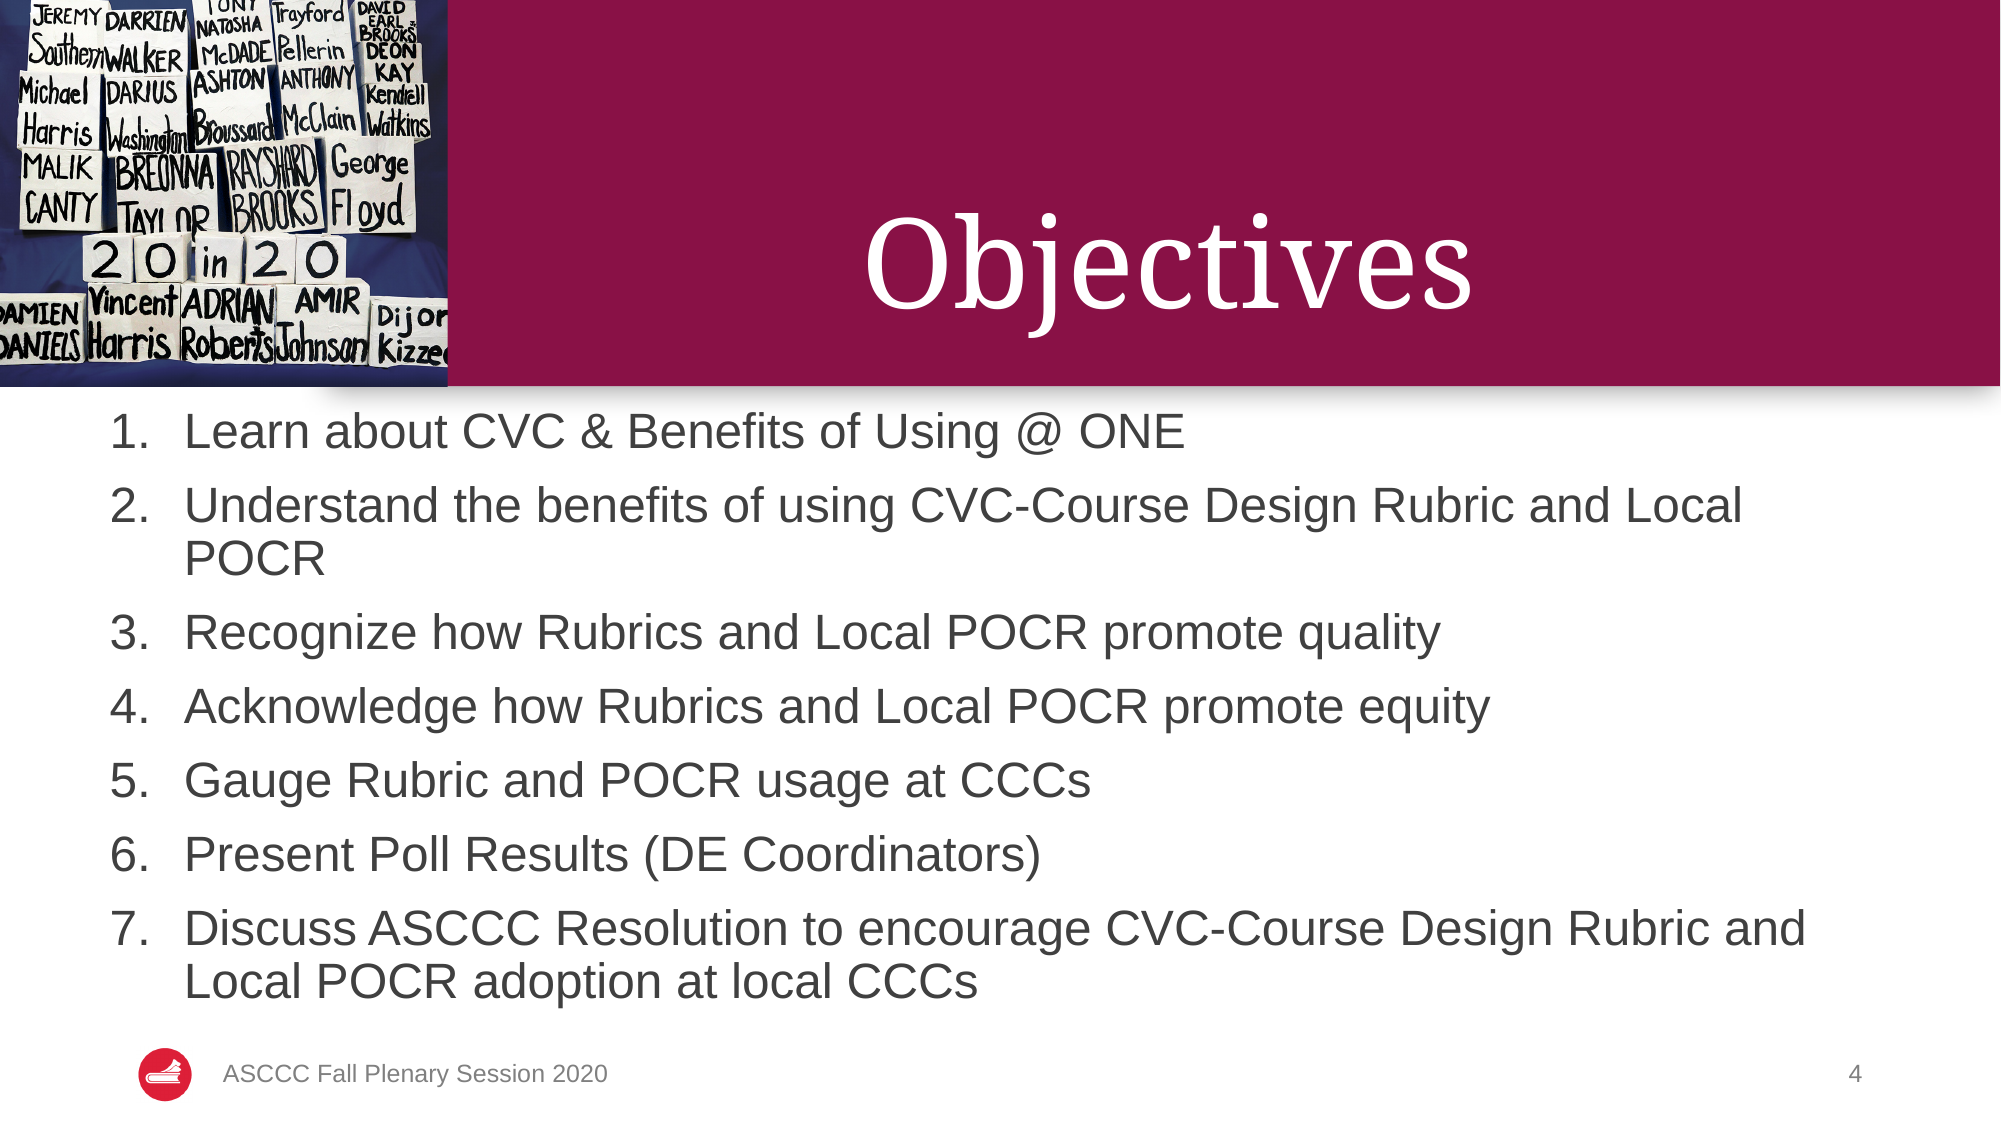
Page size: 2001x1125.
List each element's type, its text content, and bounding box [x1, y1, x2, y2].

list Learn about CVC & Benefits of Using @ ONE Understand the benefits of using CVC-Course Design Rubric and Local POCR Recognize how Rubrics and Local POCR promote quality Acknowledge how Rubrics and Local POCR promote equity Gauge Rubric and POCR usage at CCCs Present Poll Results (DE Coordinators) Discuss ASCCC Resolution to encourage CVC-Course Design Rubric and Local POCR adoption at local CCCs [94, 397, 1863, 1023]
slide_number 4 [1712, 1042, 1863, 1103]
title Objectives [474, 66, 1863, 343]
picture [136, 1046, 193, 1103]
picture [0, 0, 448, 387]
footer ASCCC Fall Plenary Session 2020 [207, 1042, 883, 1103]
